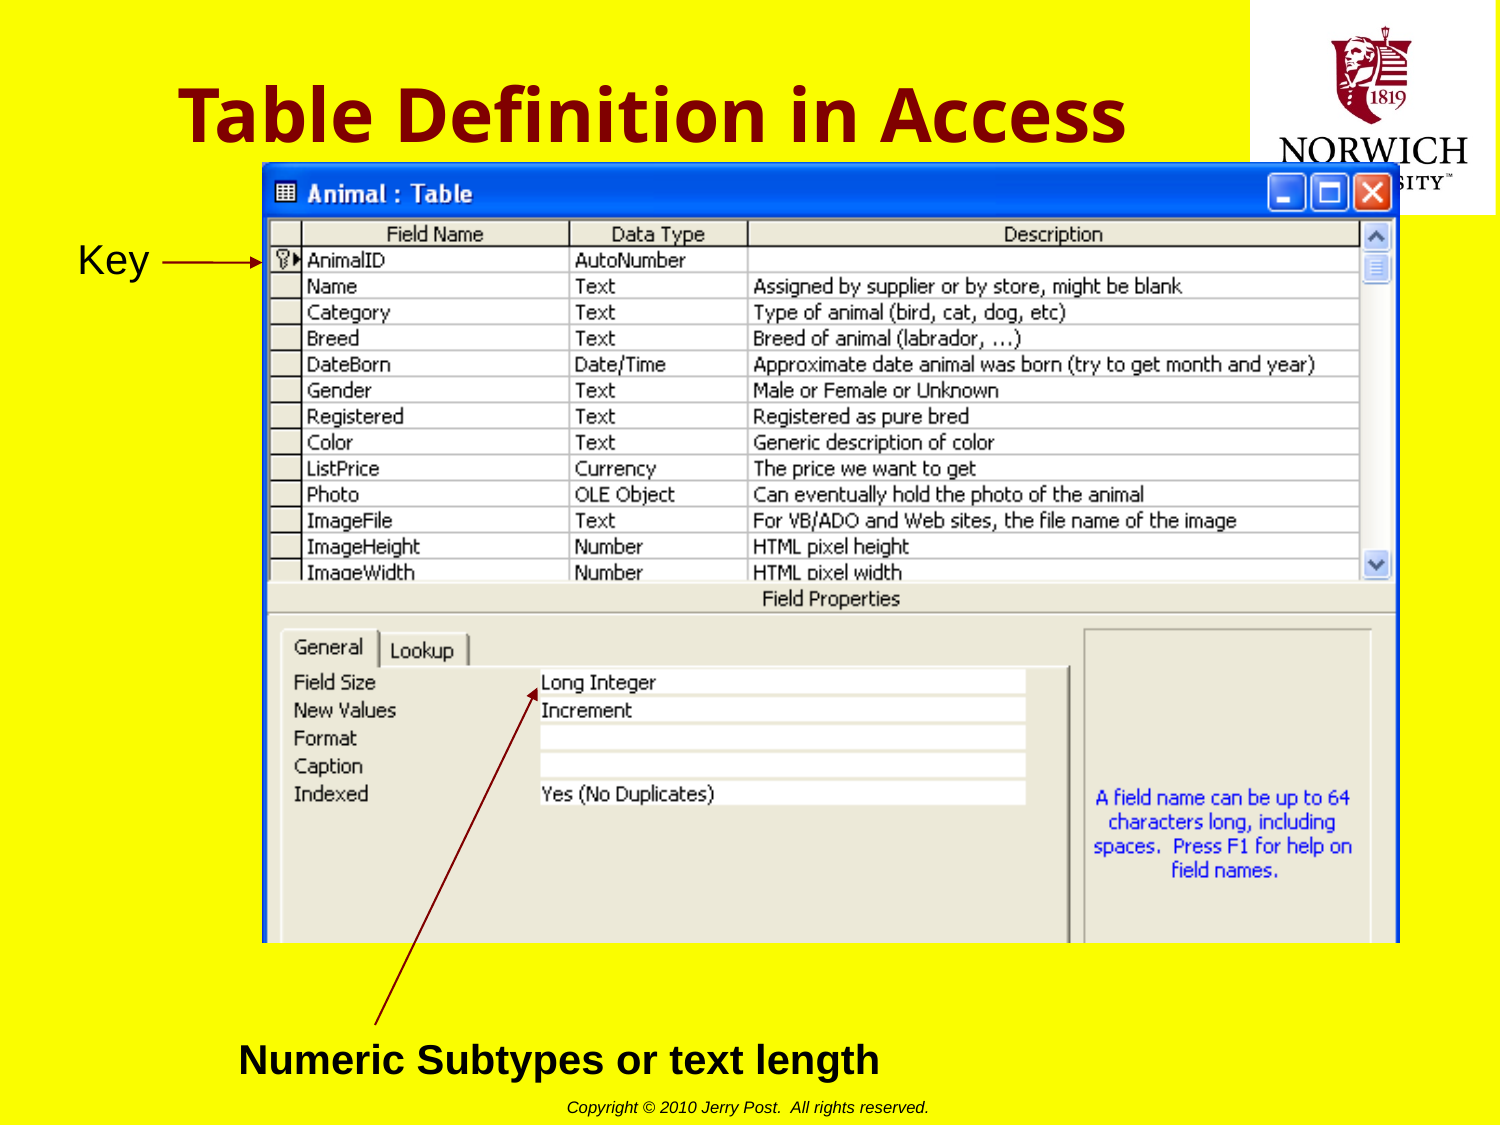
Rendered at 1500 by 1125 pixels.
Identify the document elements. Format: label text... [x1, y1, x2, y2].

text_box Key [62, 224, 165, 290]
title Table Definition in Access [161, 24, 1339, 213]
picture [1250, 0, 1496, 215]
text_box [162, 256, 257, 269]
text_box Numeric Subtypes or text length [212, 1025, 896, 1090]
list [262, 162, 1401, 944]
